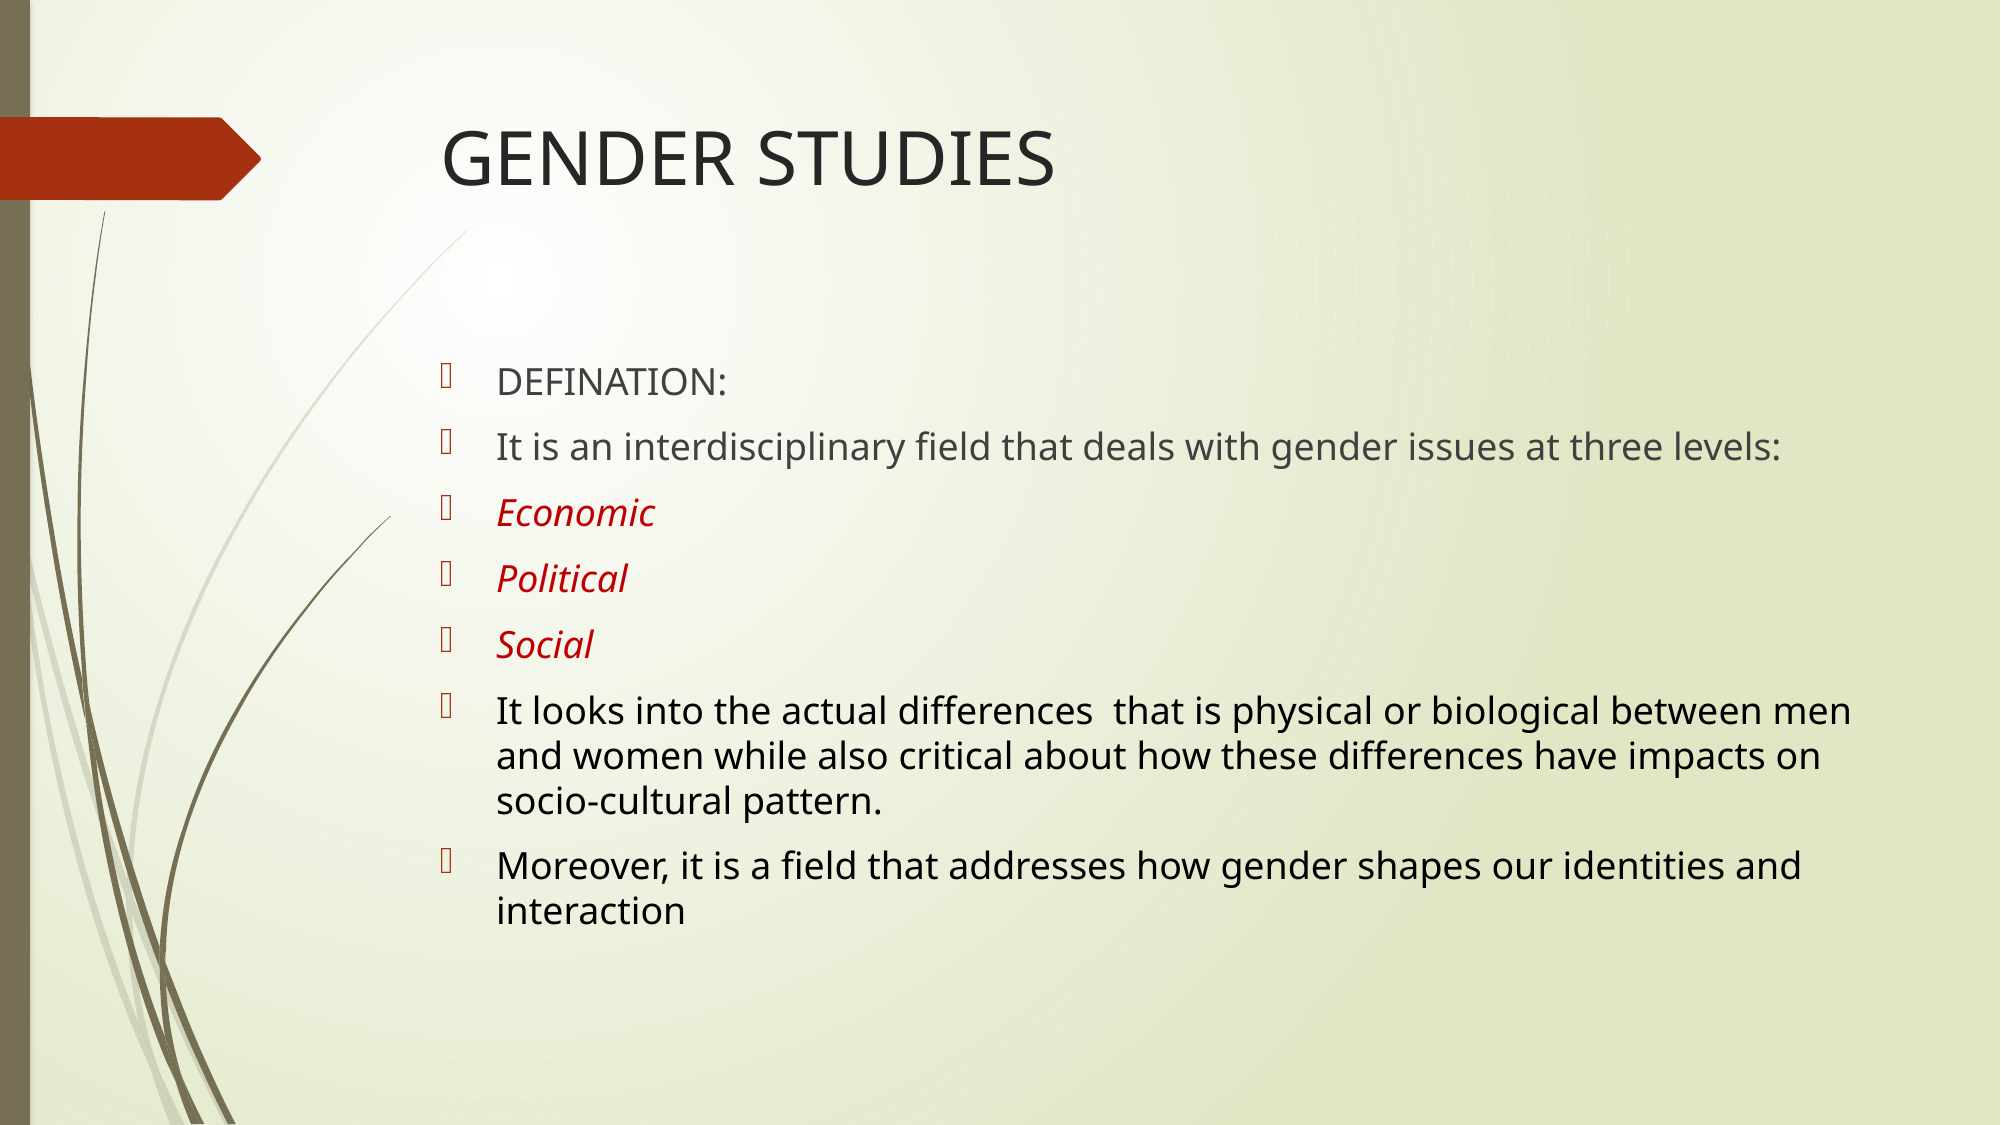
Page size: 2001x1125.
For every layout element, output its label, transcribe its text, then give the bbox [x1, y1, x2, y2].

title GENDER STUDIES [425, 102, 1888, 313]
list DEFINATION: It is an interdisciplinary field that deals with gender issues at three levels: Economic Political Social It looks into the actual differences that is physical or biological between men and women while also critical about how these differences have impacts on socio-cultural pattern. Moreover, it is a field that addresses how gender shapes our identities and interaction [424, 350, 1888, 970]
